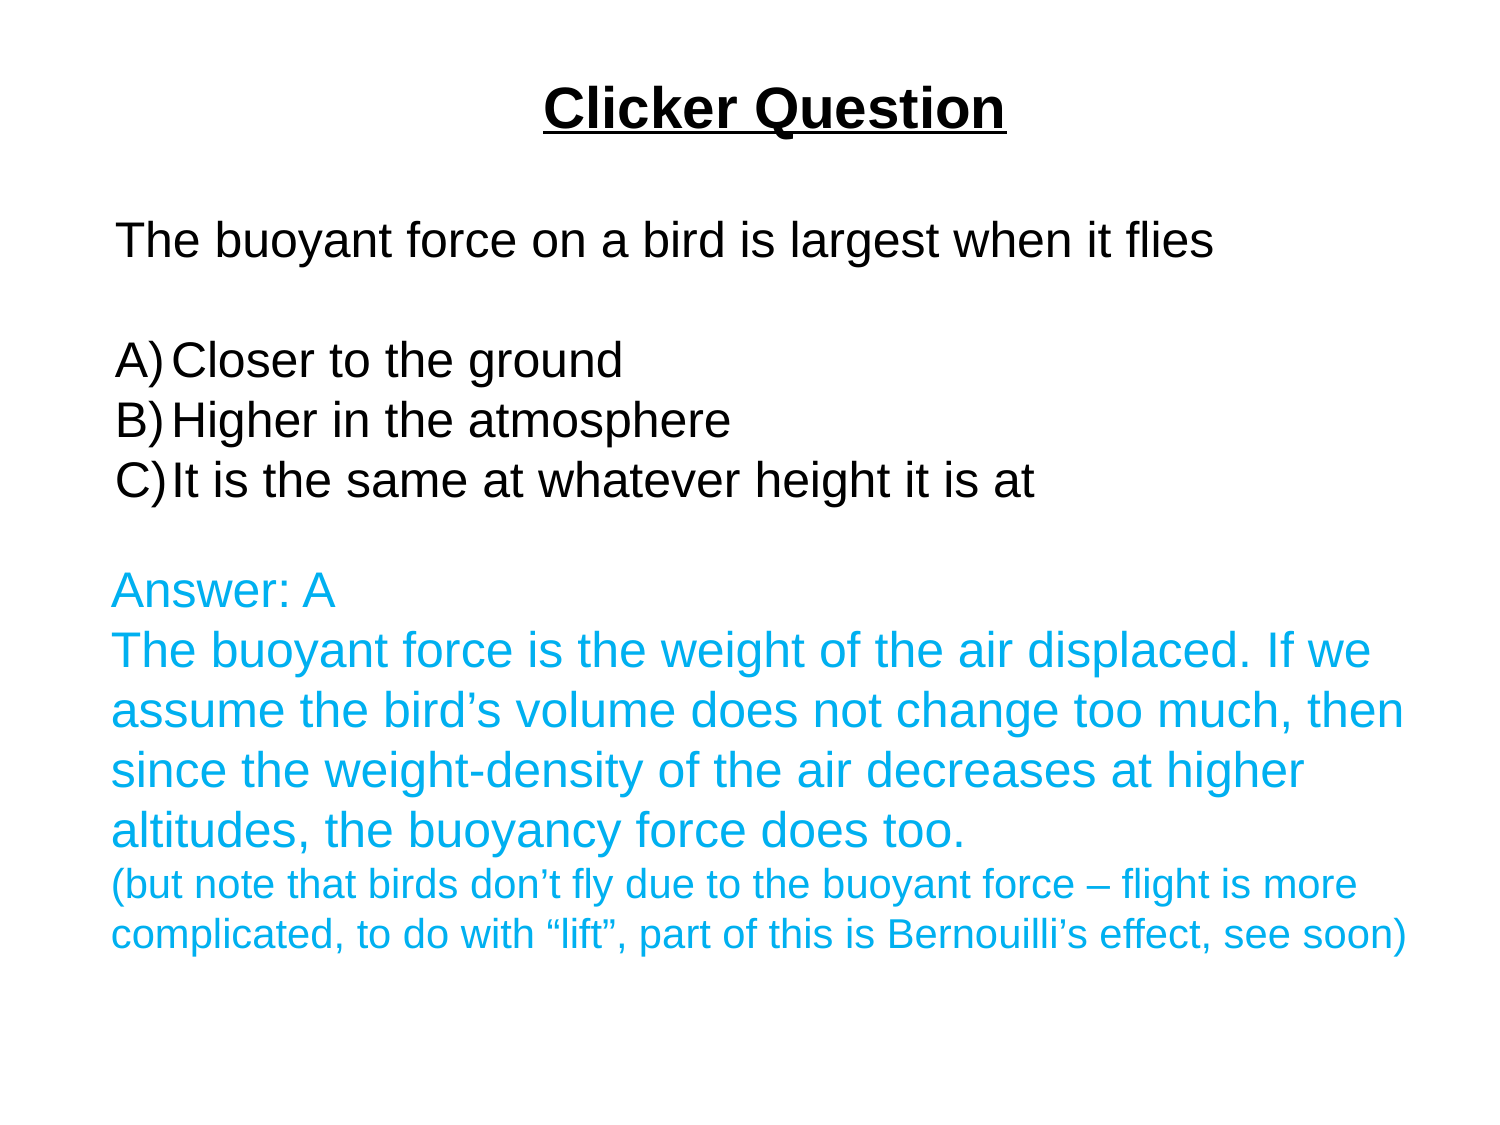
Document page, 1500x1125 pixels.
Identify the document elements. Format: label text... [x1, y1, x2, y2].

text_box Clicker Question [262, 62, 1288, 148]
text_box Answer: A The buoyant force is the weight of the air displaced. If we assume the bird’s volume does not change too much, then since the weight-density of the air decreases at higher altitudes, the buoyancy force does too. (but note that birds don’t fly due to the buoyant force – flight is more complicated, to do with “lift”, part of this is Bernouilli’s effect, see soon) [96, 549, 1447, 965]
text_box The buoyant force on a bird is largest when it flies Closer to the ground Higher in the atmosphere It is the same at whatever height it is at [99, 199, 1400, 515]
